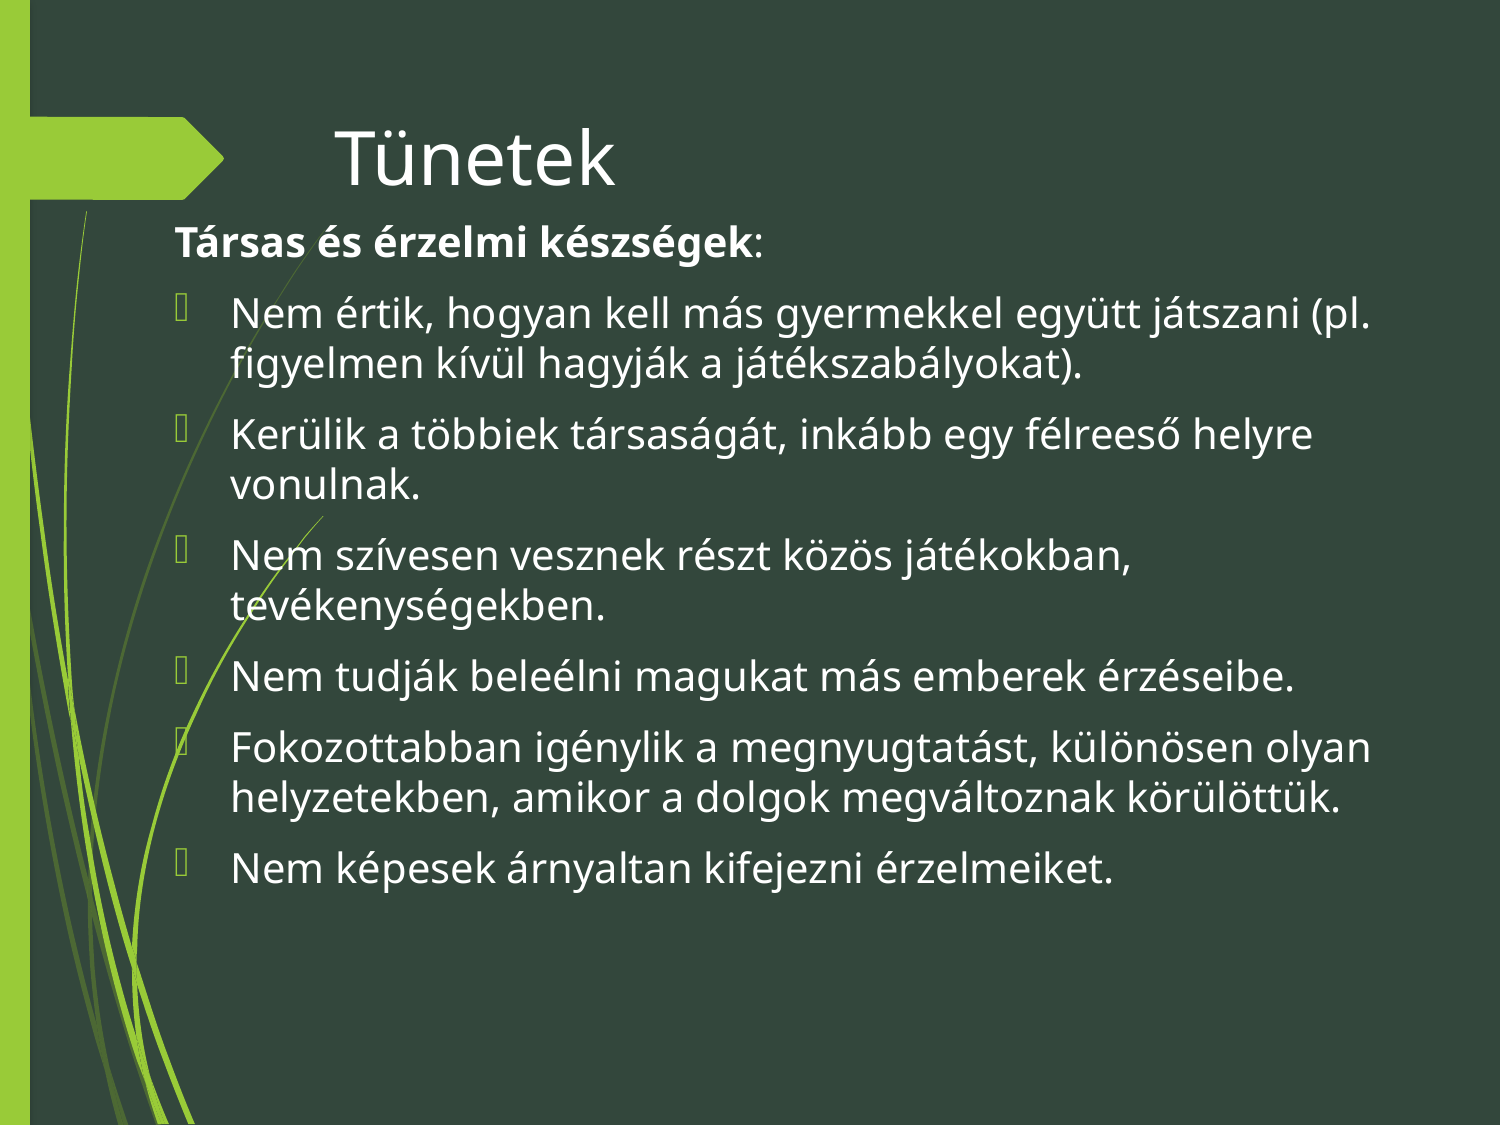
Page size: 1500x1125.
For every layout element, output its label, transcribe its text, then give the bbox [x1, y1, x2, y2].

list Társas és érzelmi készségek: Nem értik, hogyan kell más gyermekkel együtt játszani (pl. figyelmen kívül hagyják a játékszabályokat). Kerülik a többiek társaságát, inkább egy félreeső helyre vonulnak. Nem szívesen vesznek részt közös játékokban, tevékenységekben. Nem tudják beleélni magukat más emberek érzéseibe. Fokozottabban igénylik a megnyugtatást, különösen olyan helyzetekben, amikor a dolgok megváltoznak körülöttük. Nem képesek árnyaltan kifejezni érzelmeiket. [159, 208, 1471, 1012]
title Tünetek [319, 102, 1400, 208]
